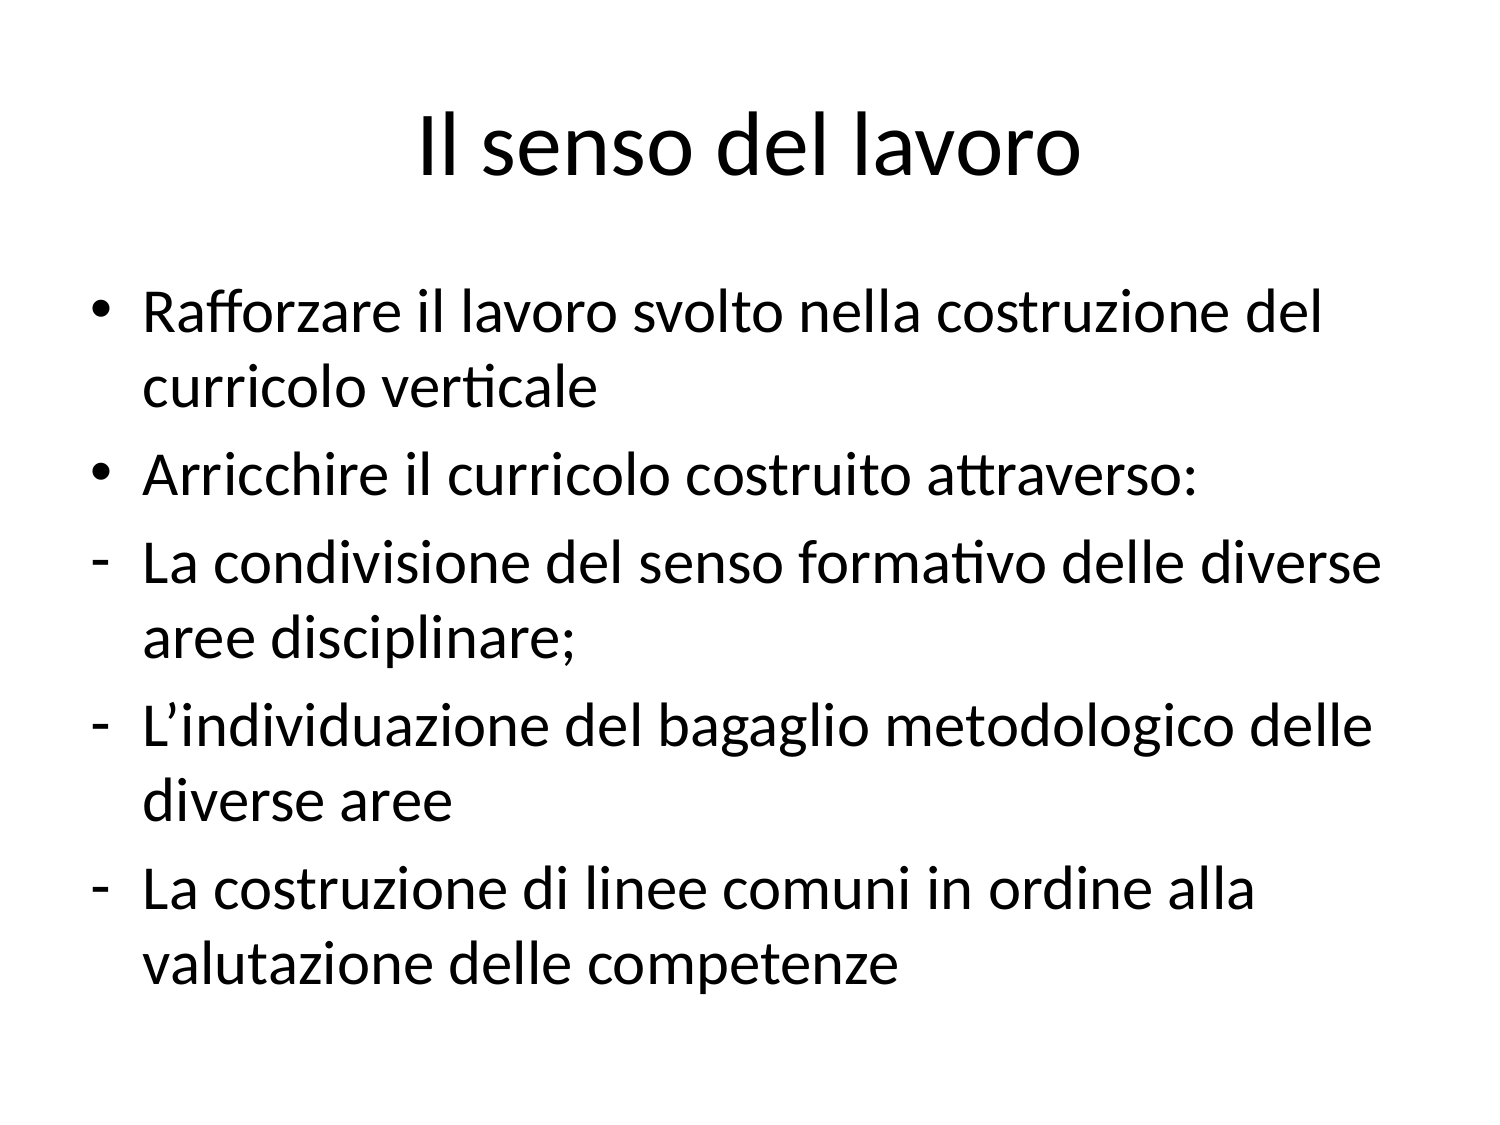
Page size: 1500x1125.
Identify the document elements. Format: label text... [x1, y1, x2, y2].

title Il senso del lavoro [75, 45, 1425, 233]
list Rafforzare il lavoro svolto nella costruzione del curricolo verticale Arricchire il curricolo costruito attraverso: La condivisione del senso formativo delle diverse aree disciplinare; L’individuazione del bagaglio metodologico delle diverse aree La costruzione di linee comuni in ordine alla valutazione delle competenze [75, 262, 1425, 1005]
